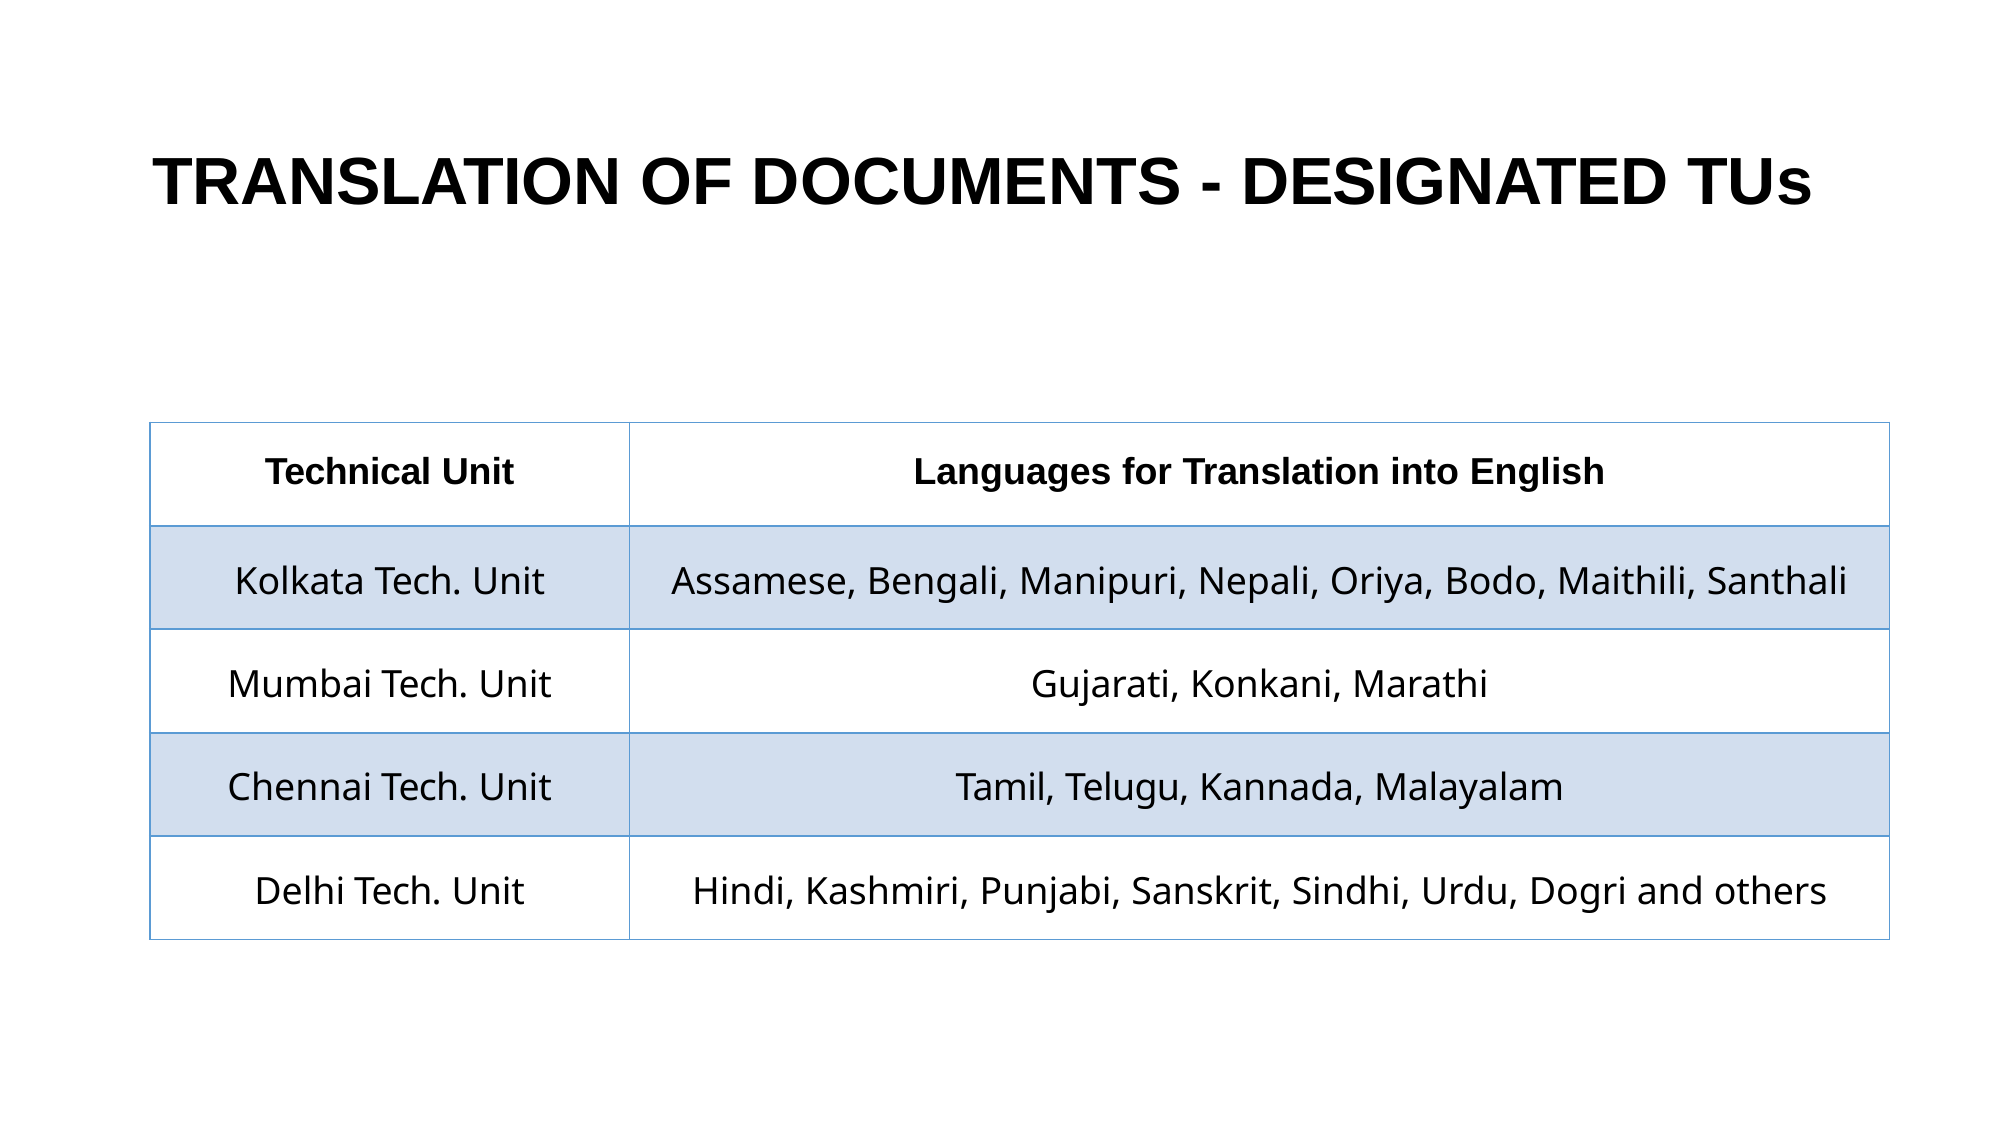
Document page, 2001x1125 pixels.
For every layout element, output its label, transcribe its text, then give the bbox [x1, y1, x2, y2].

table_cell Tamil, Telugu, Kannada, Malayalam [630, 734, 1889, 835]
table_cell Assamese, Bengali, Manipuri, Nepali, Oriya, Bodo, Maithili, Santhali [630, 527, 1889, 628]
table_cell Chennai Tech. Unit [151, 734, 629, 835]
table_header Technical Unit [151, 423, 629, 525]
table_cell Delhi Tech. Unit [151, 837, 629, 939]
table_cell Gujarati, Konkani, Marathi [630, 630, 1889, 732]
table_cell Kolkata Tech. Unit [151, 527, 629, 628]
table_header Languages for Translation into English [630, 423, 1889, 525]
table_cell Hindi, Kashmiri, Punjabi, Sanskrit, Sindhi, Urdu, Dogri and others [630, 837, 1889, 939]
table_cell Mumbai Tech. Unit [151, 630, 629, 732]
title TRANSLATION OF DOCUMENTS - DESIGNATED TUs [150, 136, 1823, 327]
